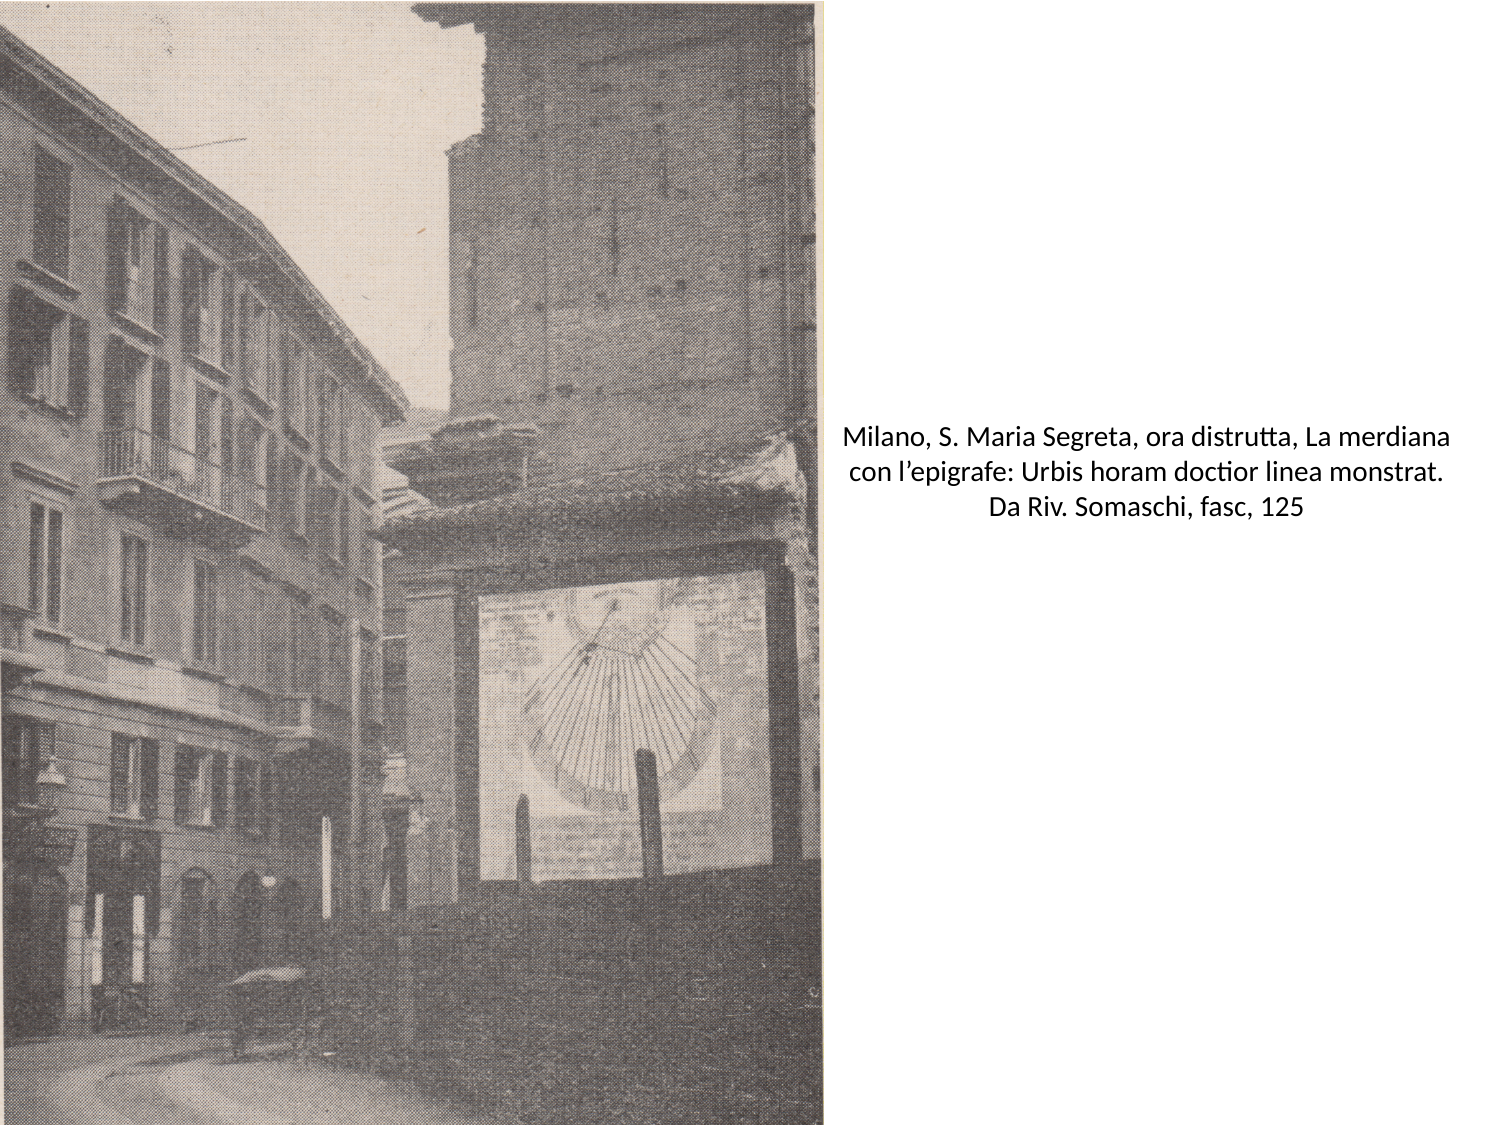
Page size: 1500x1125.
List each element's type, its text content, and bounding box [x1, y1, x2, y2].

picture [0, 1, 824, 1125]
title Milano, S. Maria Segreta, ora distrutta, La merdiana con l’epigrafe: Urbis horam doctior linea monstrat. Da Riv. Somaschi, fasc, 125 [828, 349, 1471, 591]
